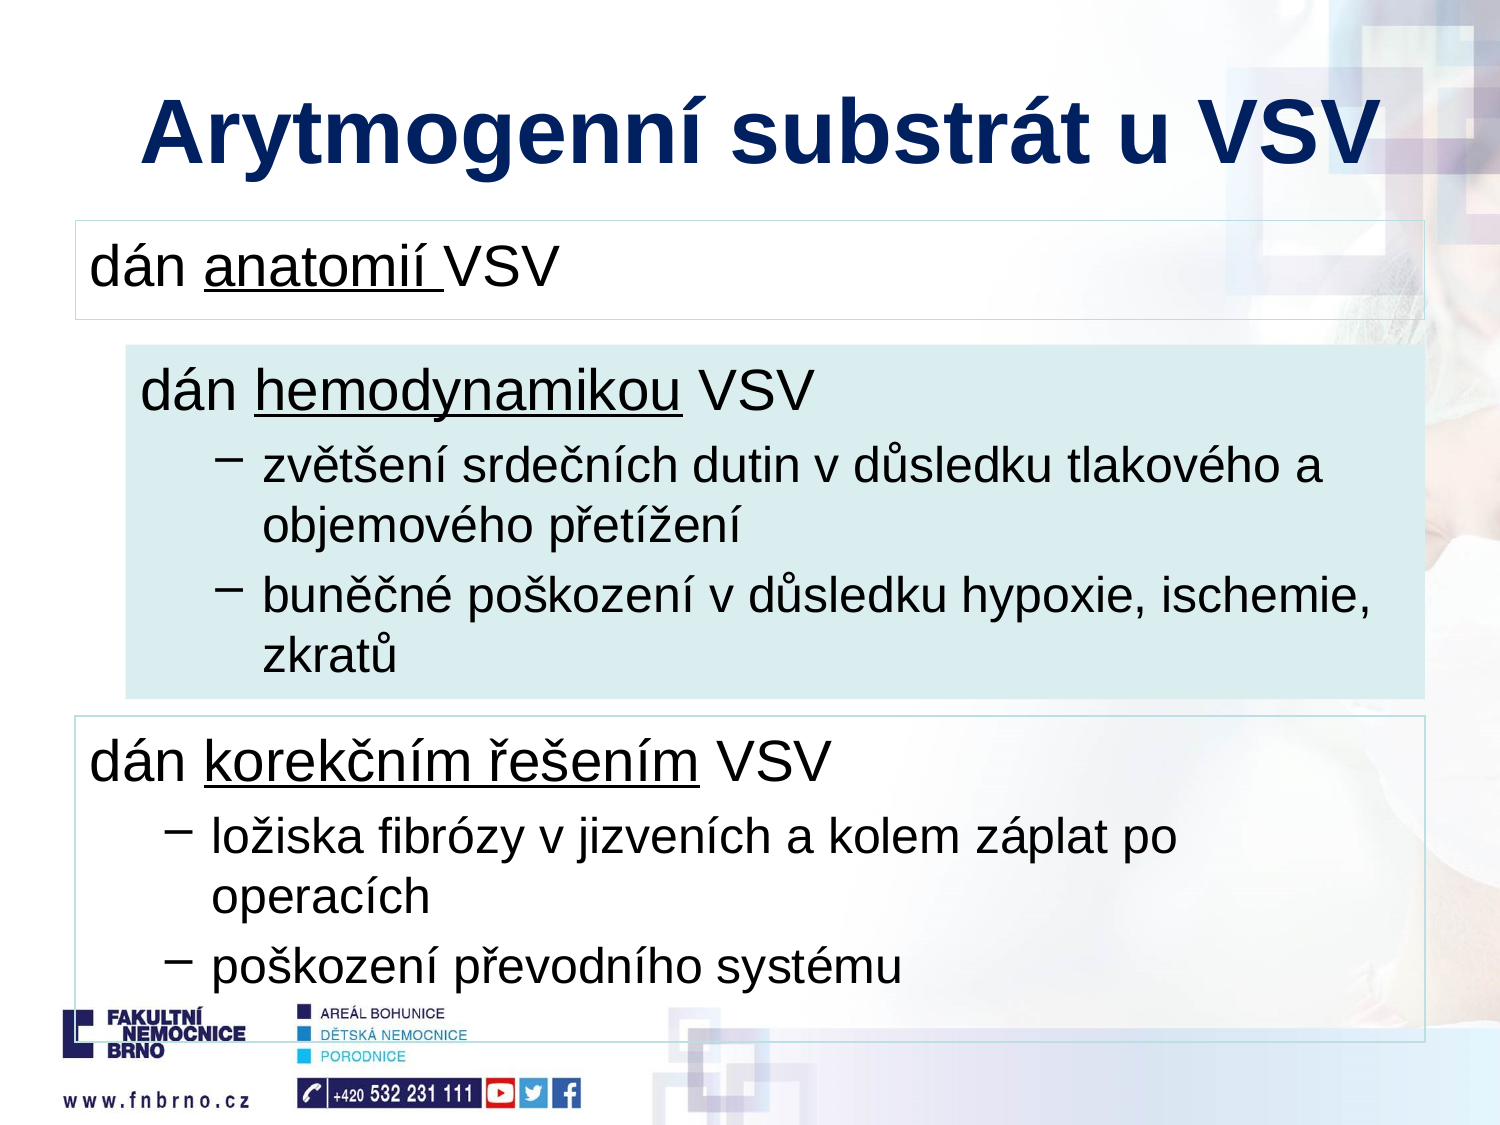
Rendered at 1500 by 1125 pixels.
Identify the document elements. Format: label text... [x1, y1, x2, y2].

list dán anatomií VSV [75, 220, 1425, 320]
text_box dán korekčním řešením VSV ložiska fibrózy v jizveních a kolem záplat po operacích poškození převodního systému [74, 716, 1425, 1043]
title Arytmogenní substrát u VSV [123, 64, 1399, 220]
text_box dán hemodynamikou VSV zvětšení srdečních dutin v důsledku tlakového a objemového přetížení buněčné poškození v důsledku hypoxie, ischemie, zkratů [125, 344, 1425, 700]
picture [0, 0, 1500, 1125]
